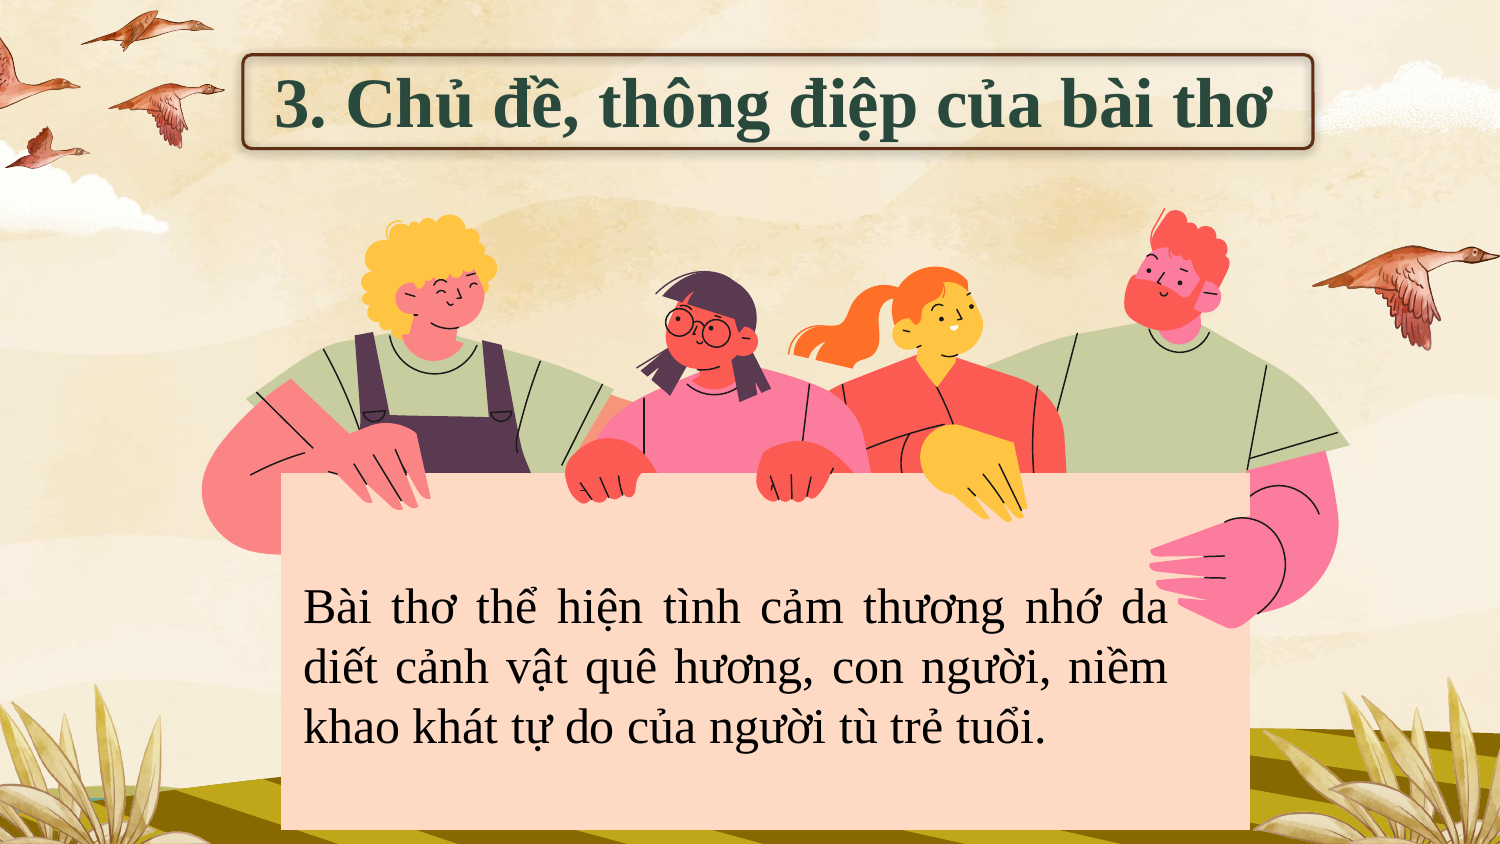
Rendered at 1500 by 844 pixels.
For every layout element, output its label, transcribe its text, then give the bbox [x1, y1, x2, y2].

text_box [198, 208, 1351, 830]
title 3. Chủ đề, thông điệp của bài thơ [142, 41, 1407, 136]
picture [0, 0, 1500, 844]
text_box [242, 54, 1313, 149]
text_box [281, 838, 1206, 844]
